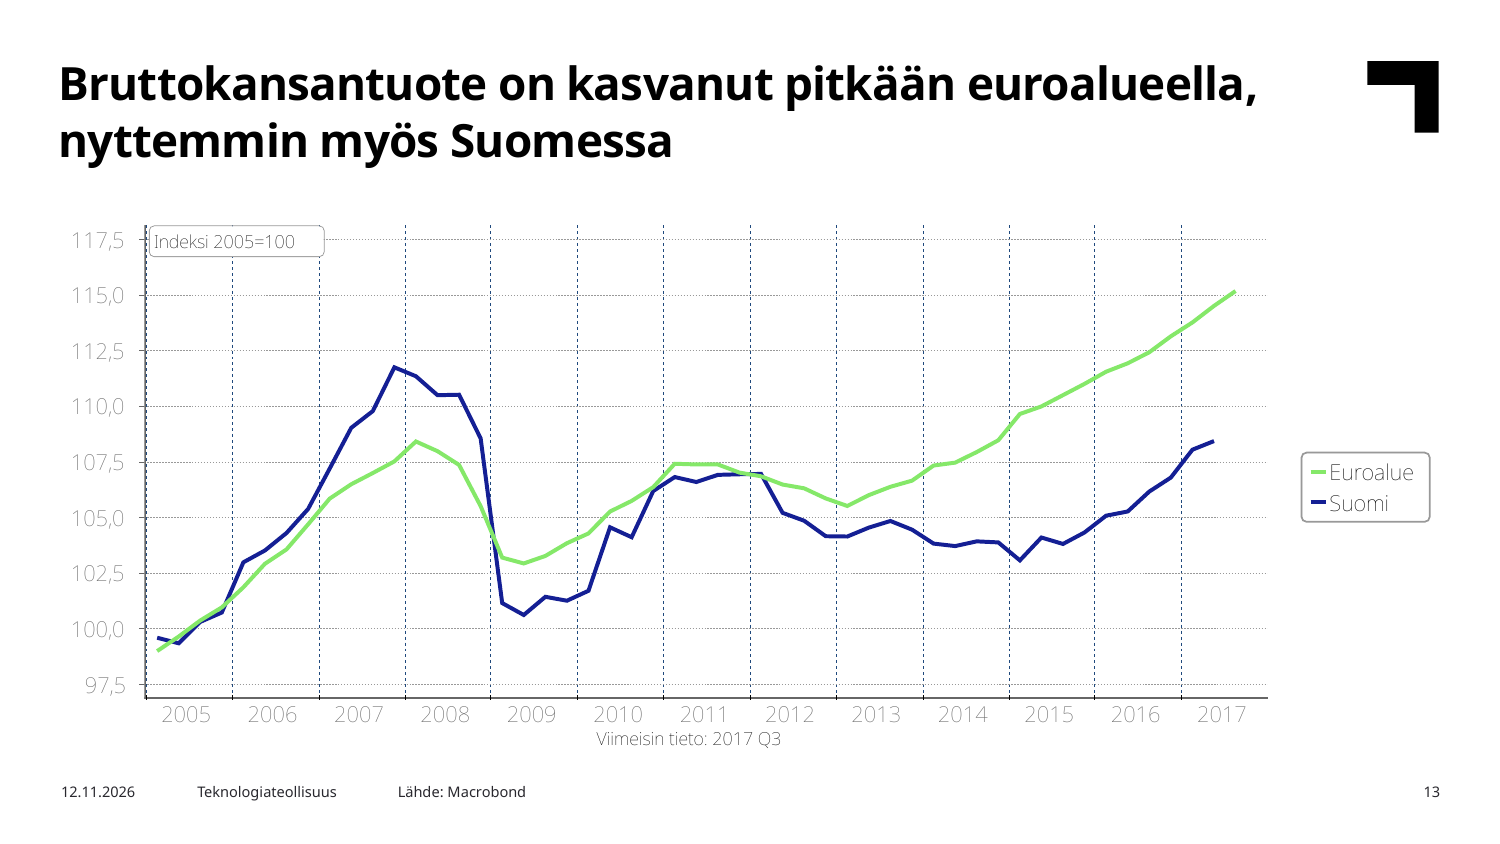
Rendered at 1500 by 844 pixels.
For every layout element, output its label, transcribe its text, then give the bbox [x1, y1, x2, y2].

list Lähde: Macrobond [382, 775, 871, 803]
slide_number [46, 775, 182, 803]
slide_number 13 [1313, 775, 1456, 803]
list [62, 180, 1439, 763]
list Bruttokansantuote on kasvanut pitkään euroalueella, nyttemmin myös Suomessa [41, 46, 1353, 153]
footer Teknologiateollisuus [182, 775, 382, 803]
